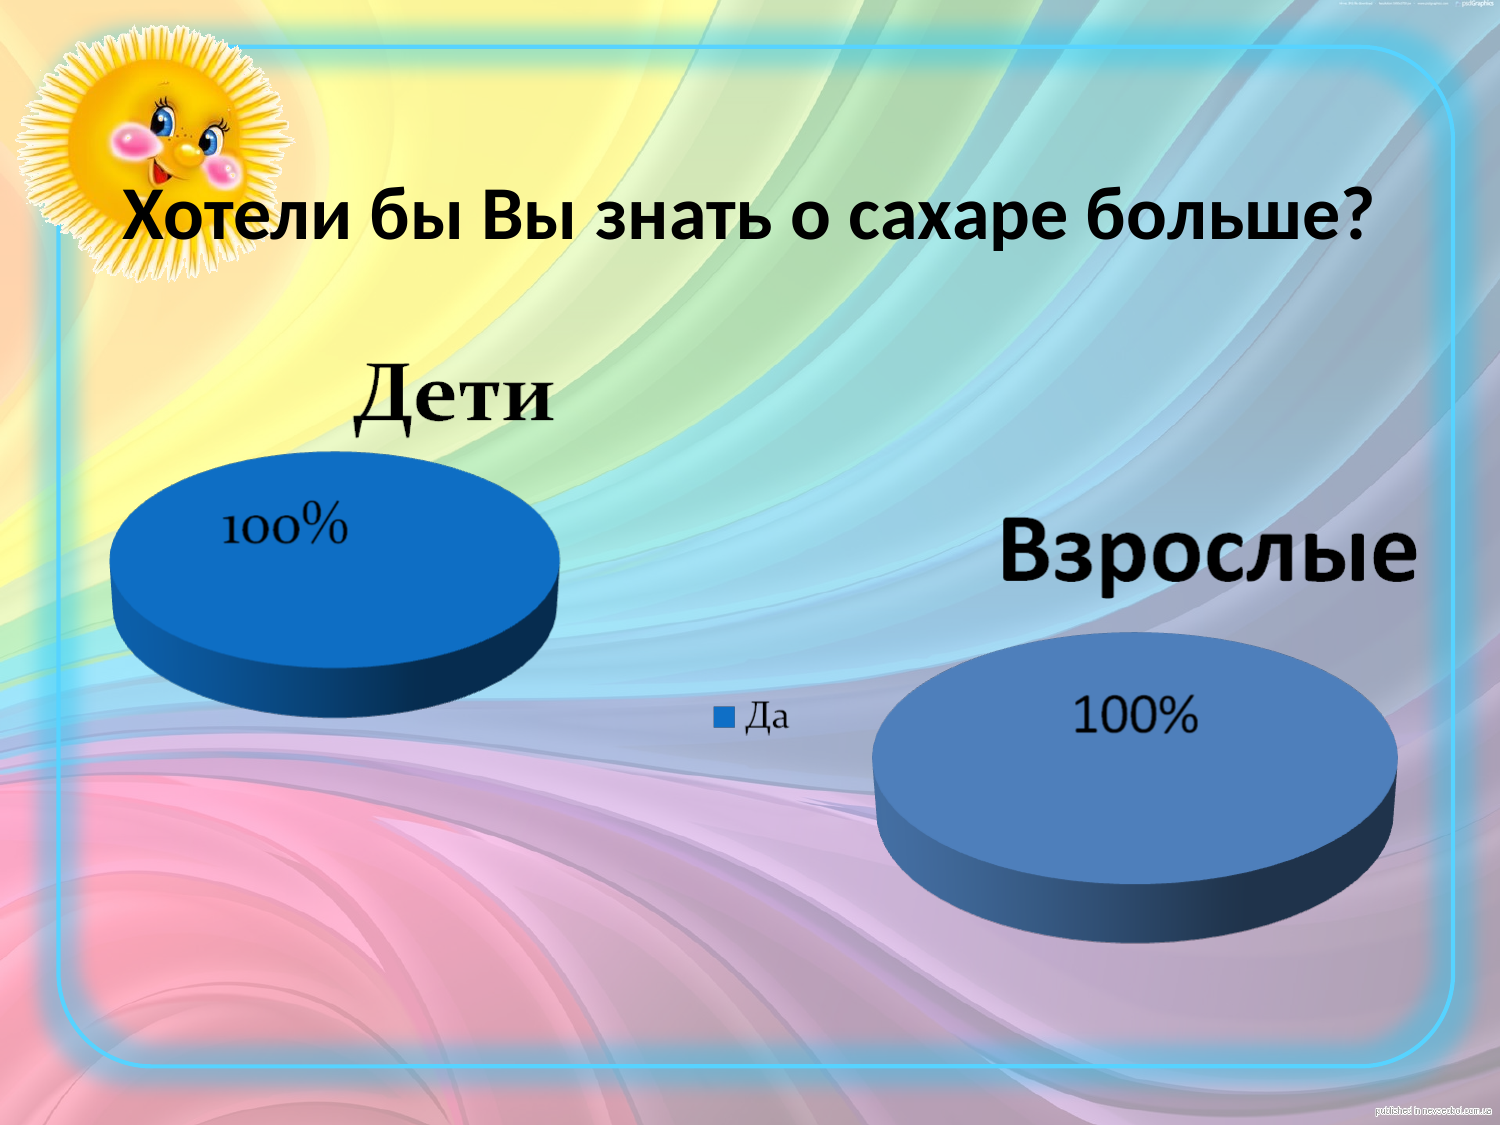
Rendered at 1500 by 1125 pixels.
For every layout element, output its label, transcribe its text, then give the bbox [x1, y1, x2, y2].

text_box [91, 317, 818, 997]
title Хотели бы Вы знать о сахаре больше? [75, 115, 1425, 304]
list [836, 373, 1434, 1083]
picture [11, 11, 340, 340]
